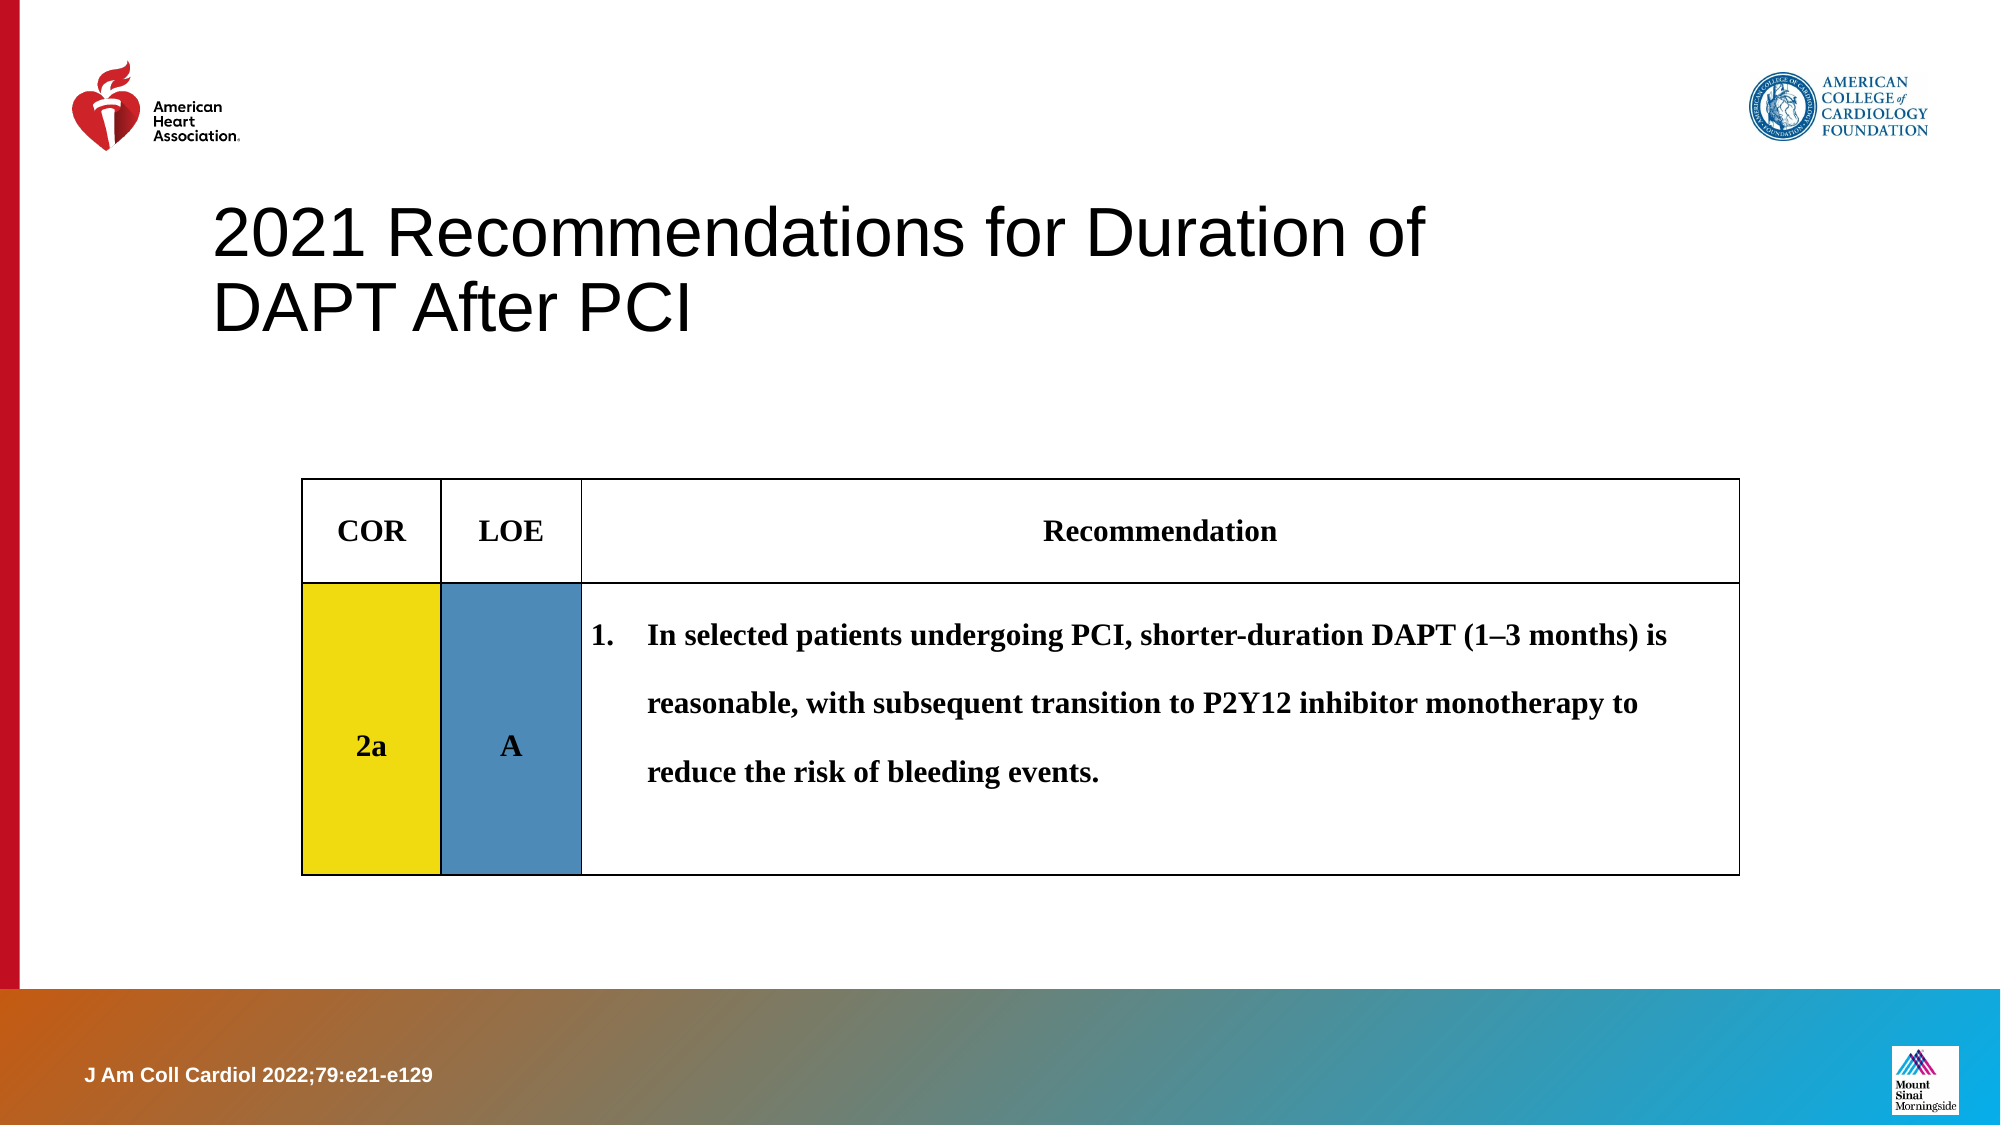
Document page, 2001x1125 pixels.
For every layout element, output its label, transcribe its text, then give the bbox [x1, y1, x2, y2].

table_header Recommendation [582, 480, 1739, 582]
table_header COR [303, 480, 440, 582]
table_cell In selected patients undergoing PCI, shorter-duration DAPT (1–3 months) is reasonable, with subsequent transition to P2Y12 inhibitor monotherapy to reduce the risk of bleeding events. [582, 584, 1739, 874]
title 2021 Recommendations for Duration of DAPT After PCI [197, 198, 1563, 355]
text_box J Am Coll Cardiol 2022;79:e21-e129 [69, 1053, 448, 1094]
slide_number 32 [1917, 1042, 1979, 1103]
table_cell A [442, 584, 581, 874]
table_cell 2a [303, 584, 440, 874]
picture [1749, 72, 1928, 141]
picture [1892, 1046, 1958, 1114]
picture [72, 60, 240, 151]
table_header LOE [442, 480, 581, 582]
